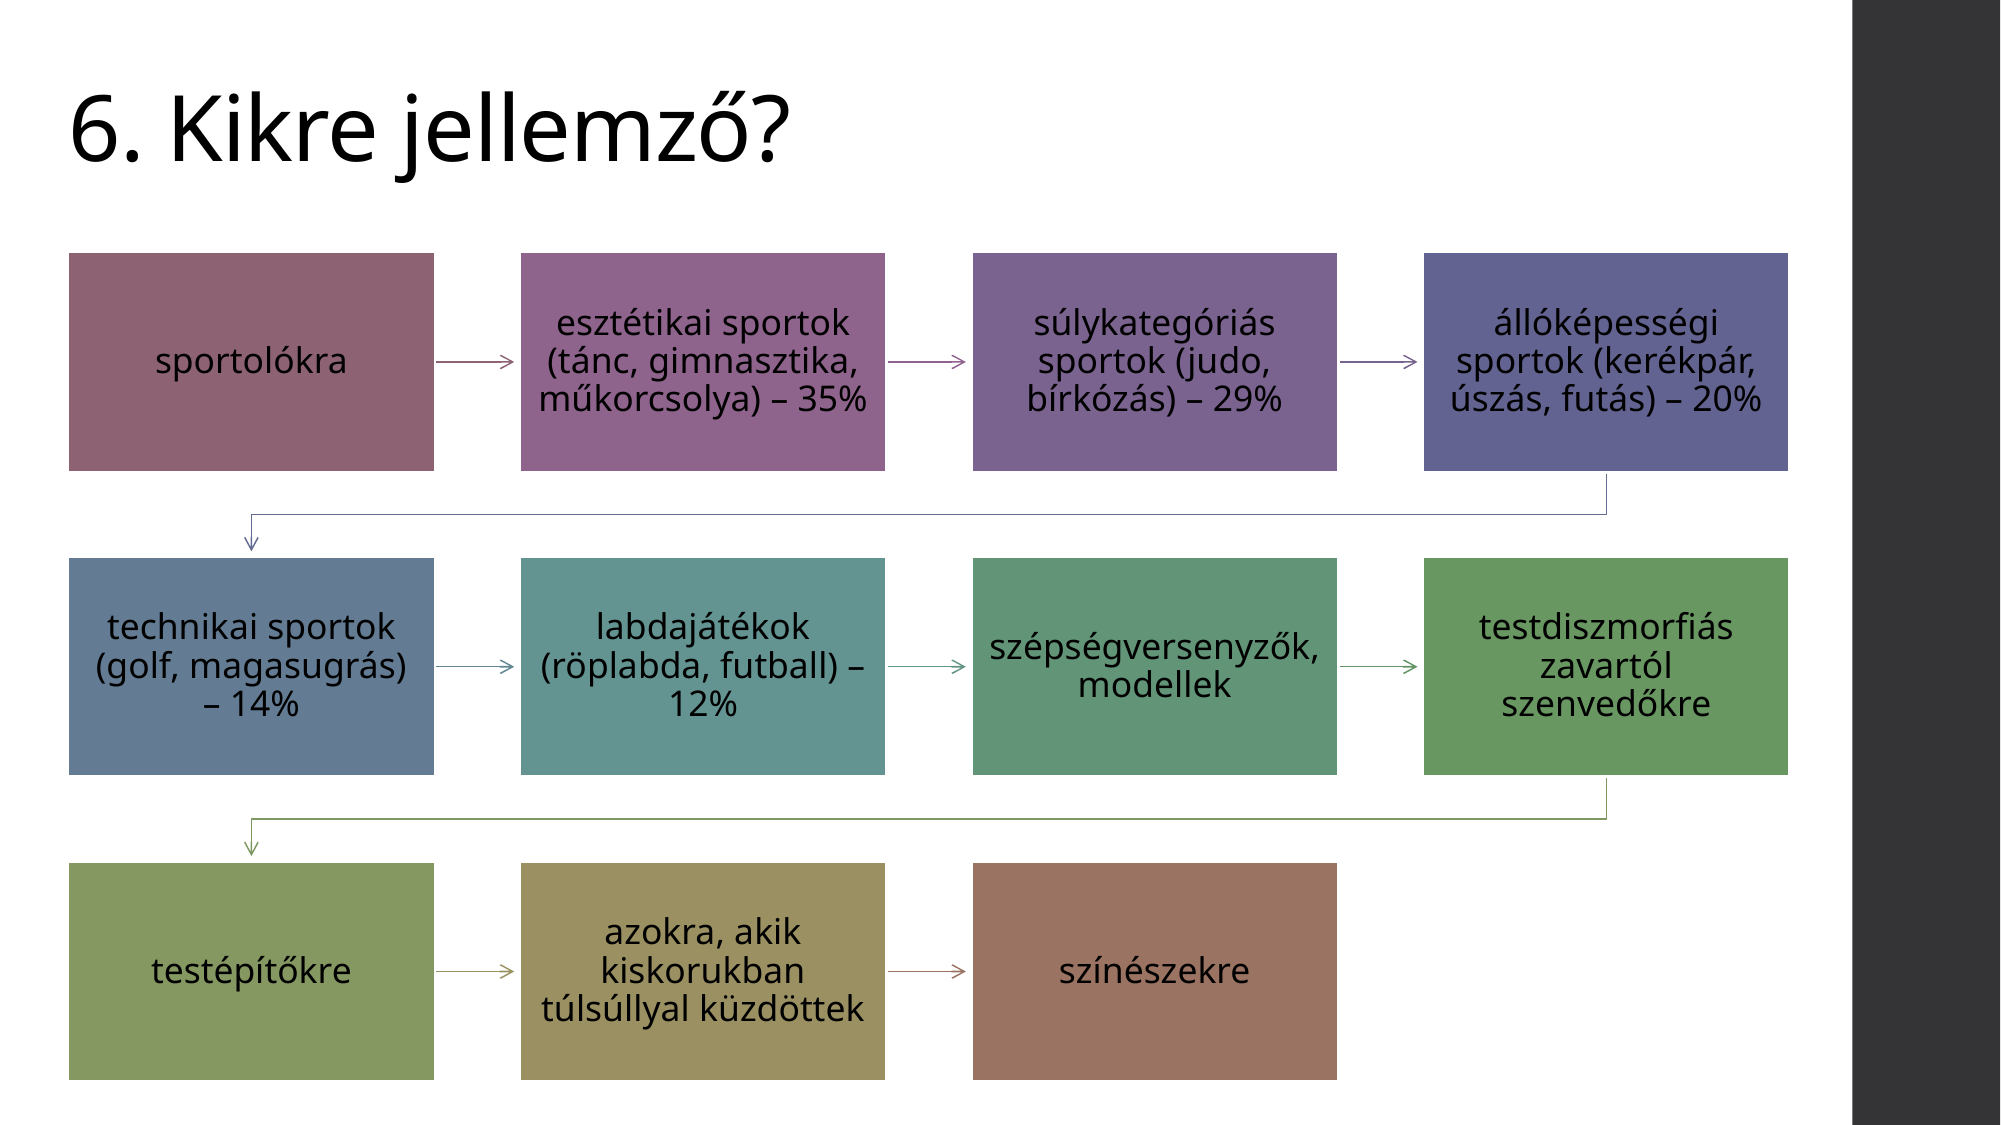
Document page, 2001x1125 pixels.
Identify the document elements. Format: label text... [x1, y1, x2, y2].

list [33, 251, 1825, 1083]
title 6. Kikre jellemző? [53, 0, 1671, 189]
